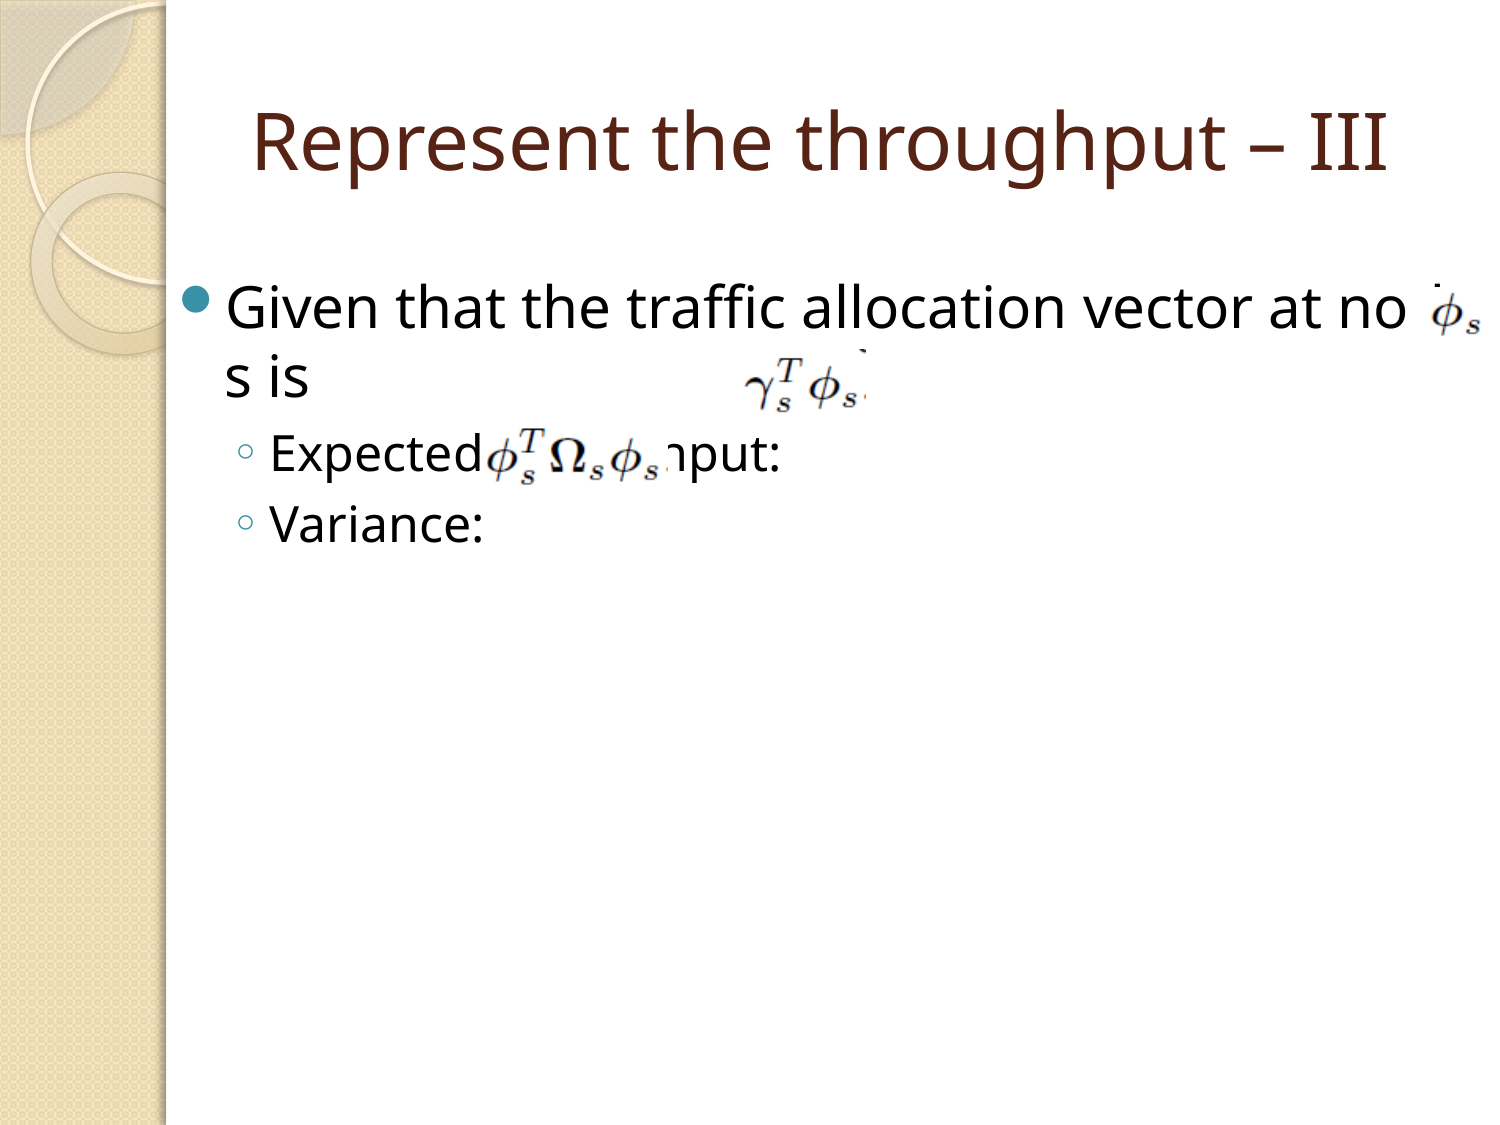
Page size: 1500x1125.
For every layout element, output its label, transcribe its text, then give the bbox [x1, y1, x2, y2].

picture [737, 349, 866, 426]
picture [1410, 287, 1500, 351]
picture [487, 424, 668, 493]
title Represent the throughput – III [235, 45, 1466, 233]
list Given that the traffic allocation vector at node s is Expected throughput: Variance: [150, 262, 1500, 1005]
